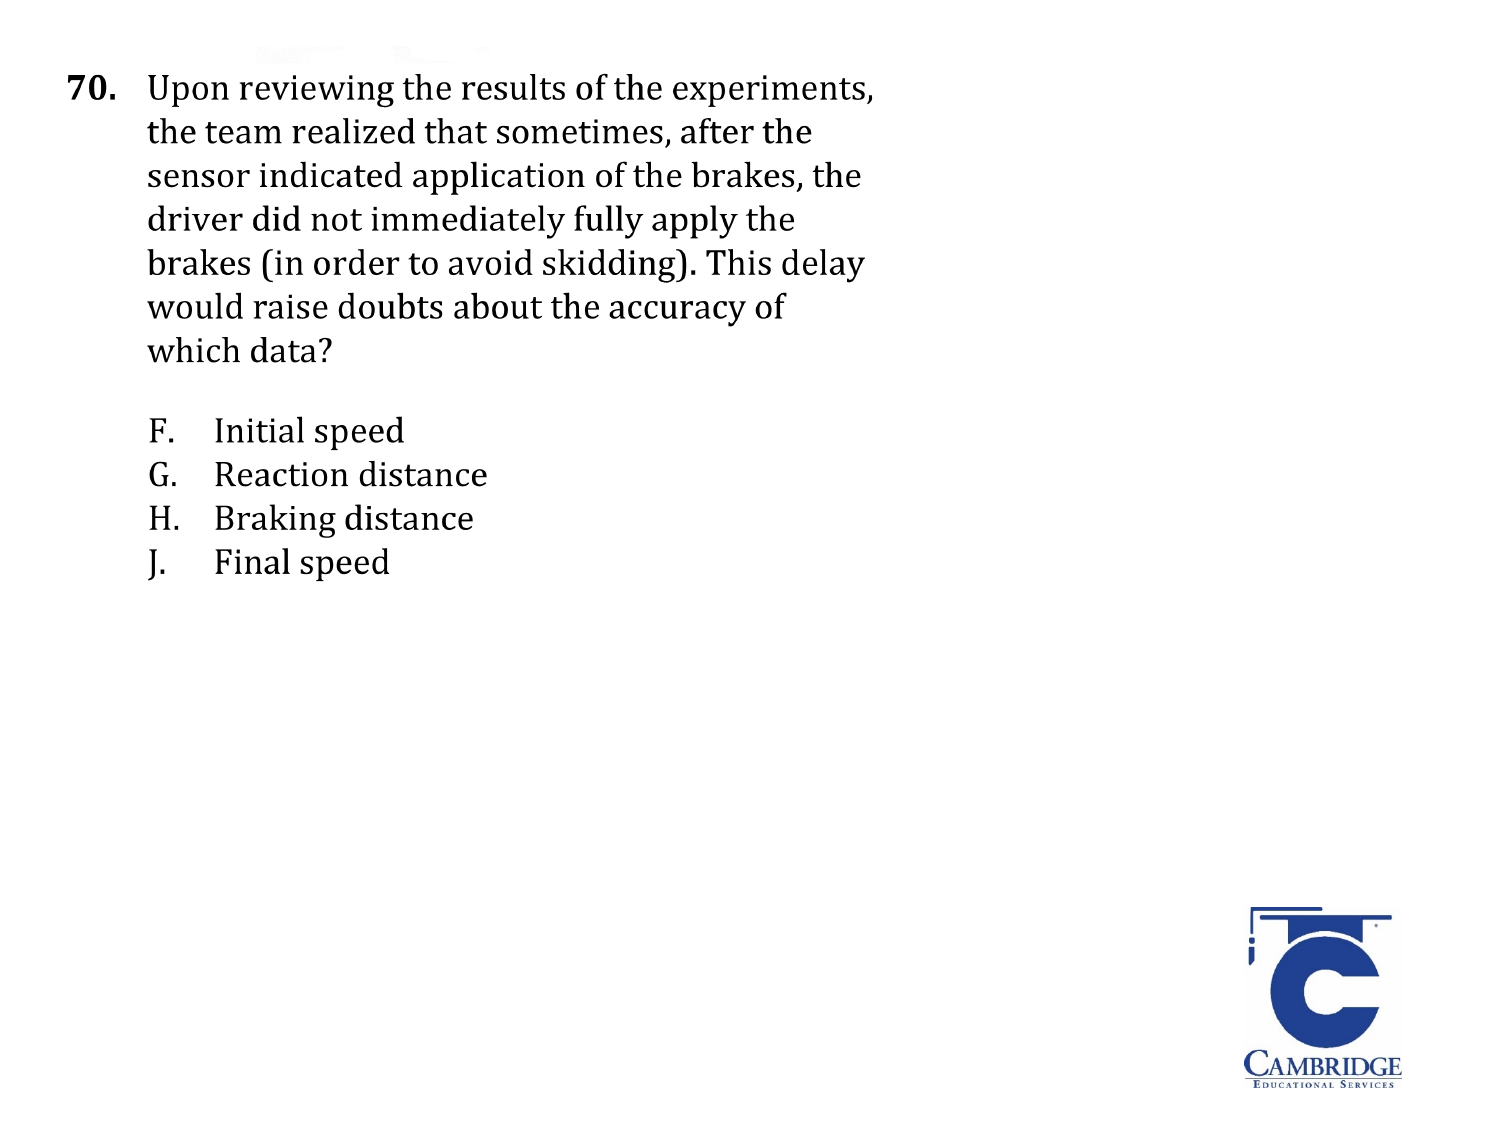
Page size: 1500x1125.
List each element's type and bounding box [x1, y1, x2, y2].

picture [55, 44, 893, 593]
picture [1244, 907, 1403, 1088]
